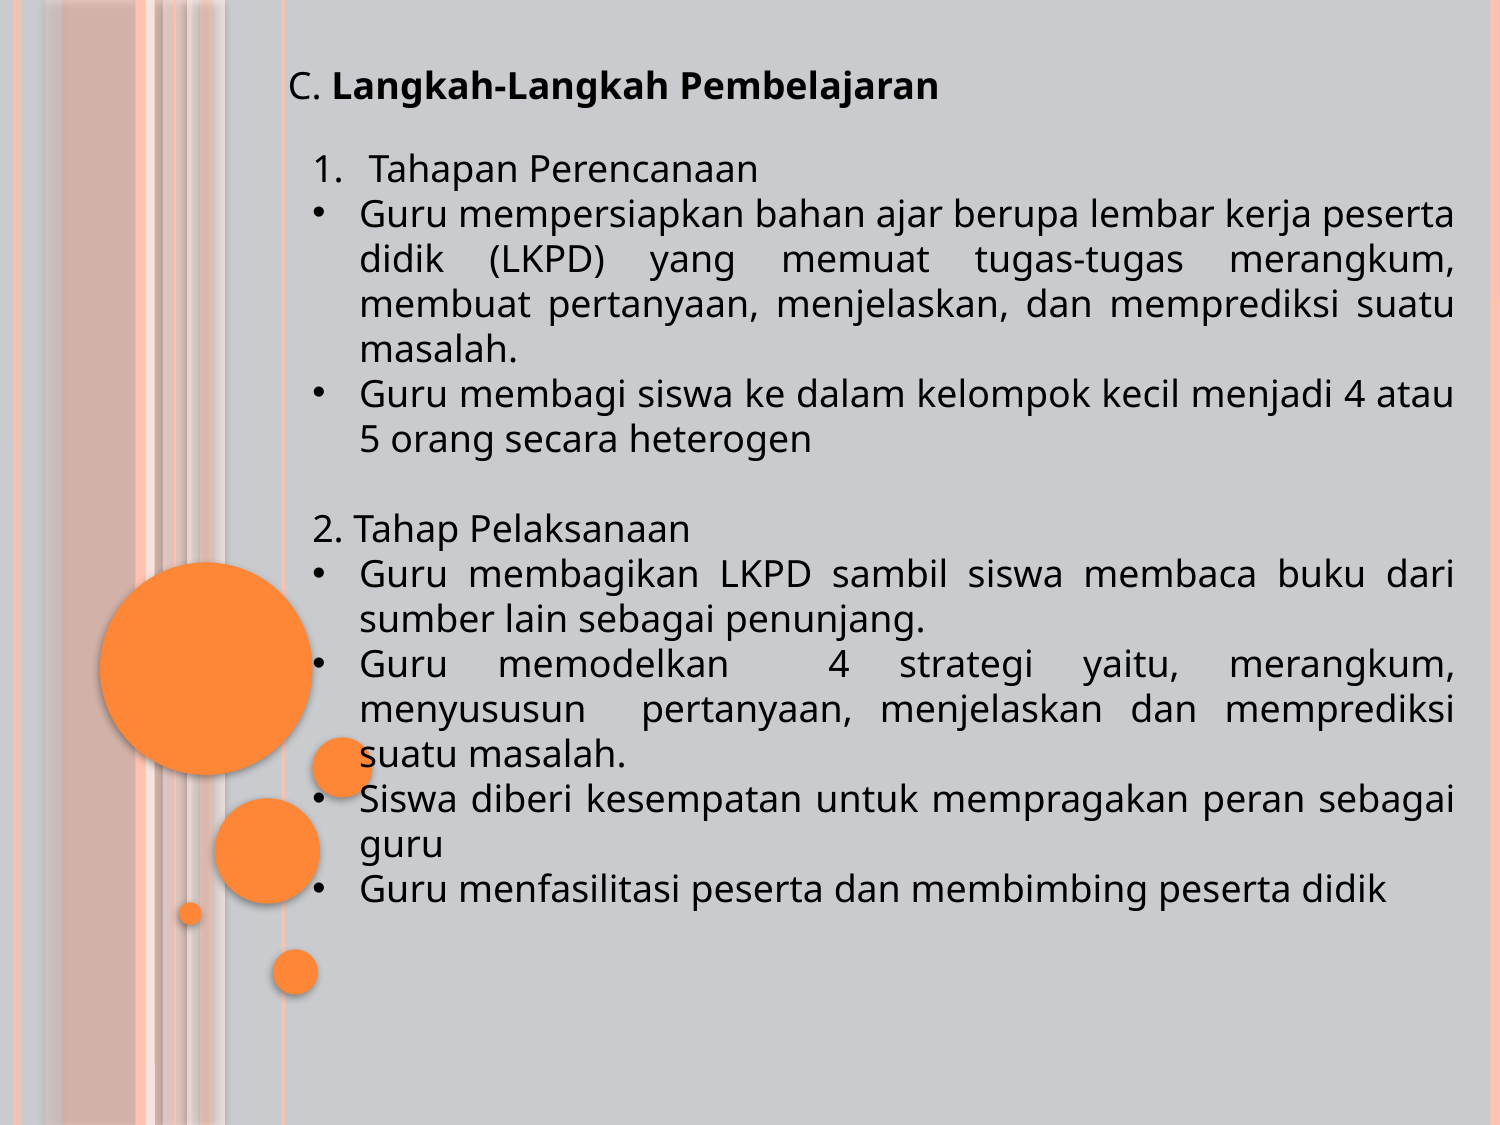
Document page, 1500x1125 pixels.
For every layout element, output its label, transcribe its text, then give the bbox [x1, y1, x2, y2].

text_box C. Langkah-Langkah Pembelajaran [273, 54, 1471, 160]
text_box Tahapan Perencanaan Guru mempersiapkan bahan ajar berupa lembar kerja peserta didik (LKPD) yang memuat tugas-tugas merangkum, membuat pertanyaan, menjelaskan, dan memprediksi suatu masalah. Guru membagi siswa ke dalam kelompok kecil menjadi 4 atau 5 orang secara heterogen 2. Tahap Pelaksanaan Guru membagikan LKPD sambil siswa membaca buku dari sumber lain sebagai penunjang. Guru memodelkan 4 strategi yaitu, merangkum, menyususun pertanyaan, menjelaskan dan memprediksi suatu masalah. Siswa diberi kesempatan untuk mempragakan peran sebagai guru Guru menfasilitasi peserta dan membimbing peserta didik [297, 137, 1471, 962]
